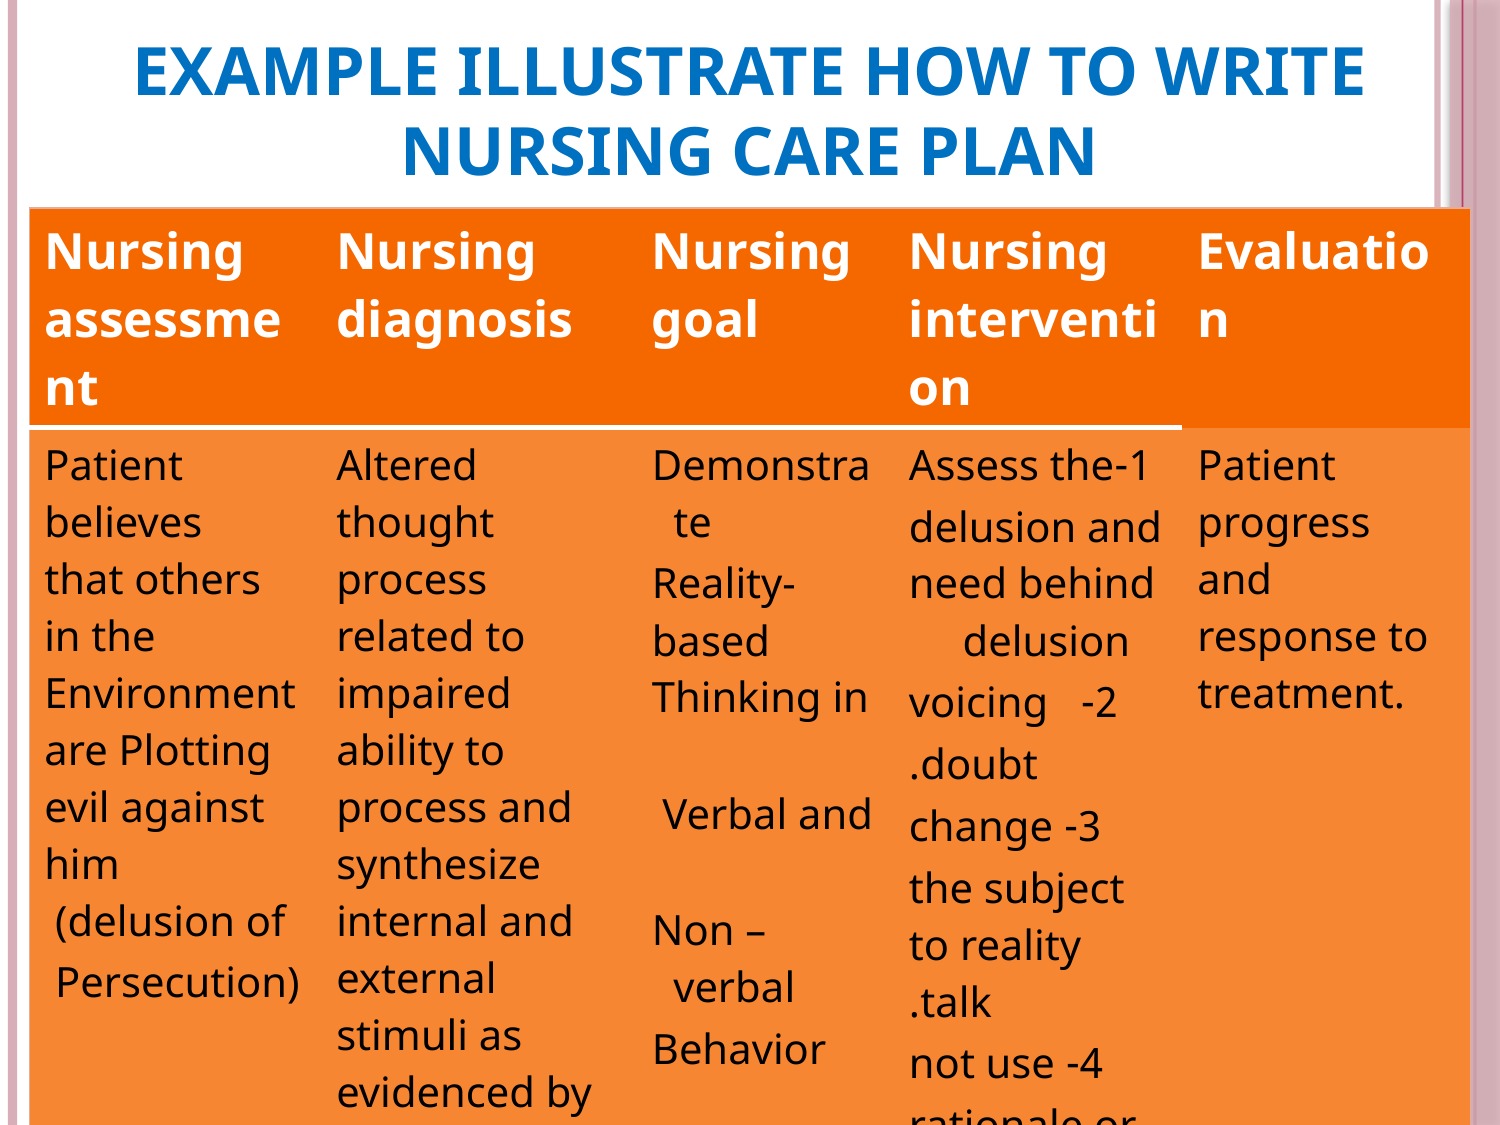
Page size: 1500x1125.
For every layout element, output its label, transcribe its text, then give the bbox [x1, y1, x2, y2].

table_cell Altered thought process related to impaired ability to process and synthesize internal and external stimuli as evidenced by believes that his\her thought are responsible for world events or disasters. [321, 430, 637, 1125]
title Example illustrate how to write nursing care plan [75, 45, 1425, 197]
table_cell 1-Assess the delusion and need behind delusion 2- voicing doubt. 3- change the subject to reality talk. 4- not use rationale or argumentate 5- engage in productive activity. [894, 430, 1182, 1125]
table_header Nursing intervention [894, 209, 1182, 425]
table_header Nursing goal [637, 209, 894, 425]
table_cell Patient believes that others in the Environment are Plotting evil against him (delusion of Persecution) [30, 430, 321, 1125]
table_header Nursing assessment [30, 209, 321, 425]
table_header Evaluation [1182, 209, 1470, 428]
table_cell Patient progress and response to treatment. [1182, 428, 1470, 1125]
table_header Nursing diagnosis [321, 209, 637, 425]
table_cell Demonstrate Reality-based Thinking in Verbal and Non –verbal Behavior [637, 430, 894, 1125]
